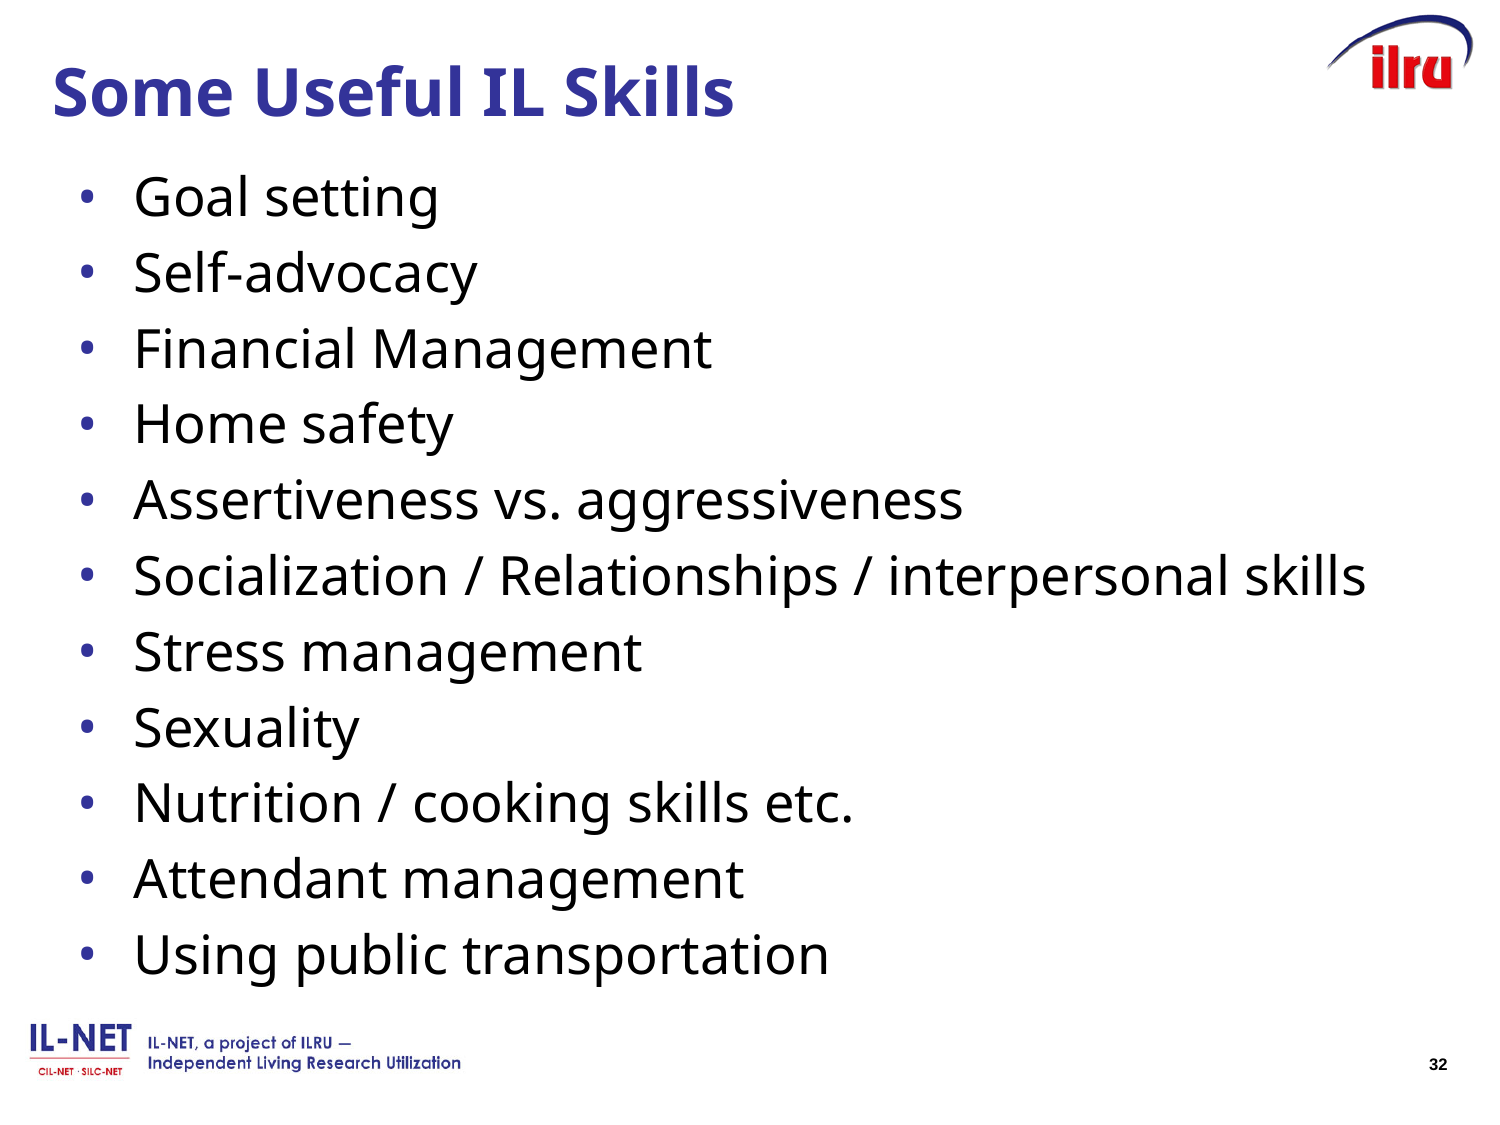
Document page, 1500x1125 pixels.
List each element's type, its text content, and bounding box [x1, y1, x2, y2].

picture [1325, 12, 1488, 90]
picture [12, 1005, 478, 1092]
list Goal setting Self-advocacy Financial Management Home safety Assertiveness vs. aggressiveness Socialization / Relationships / interpersonal skills Stress management Sexuality Nutrition / cooking skills etc. Attendant management Using public transportation [62, 154, 1463, 1013]
title Some Useful IL Skills [37, 24, 1300, 155]
